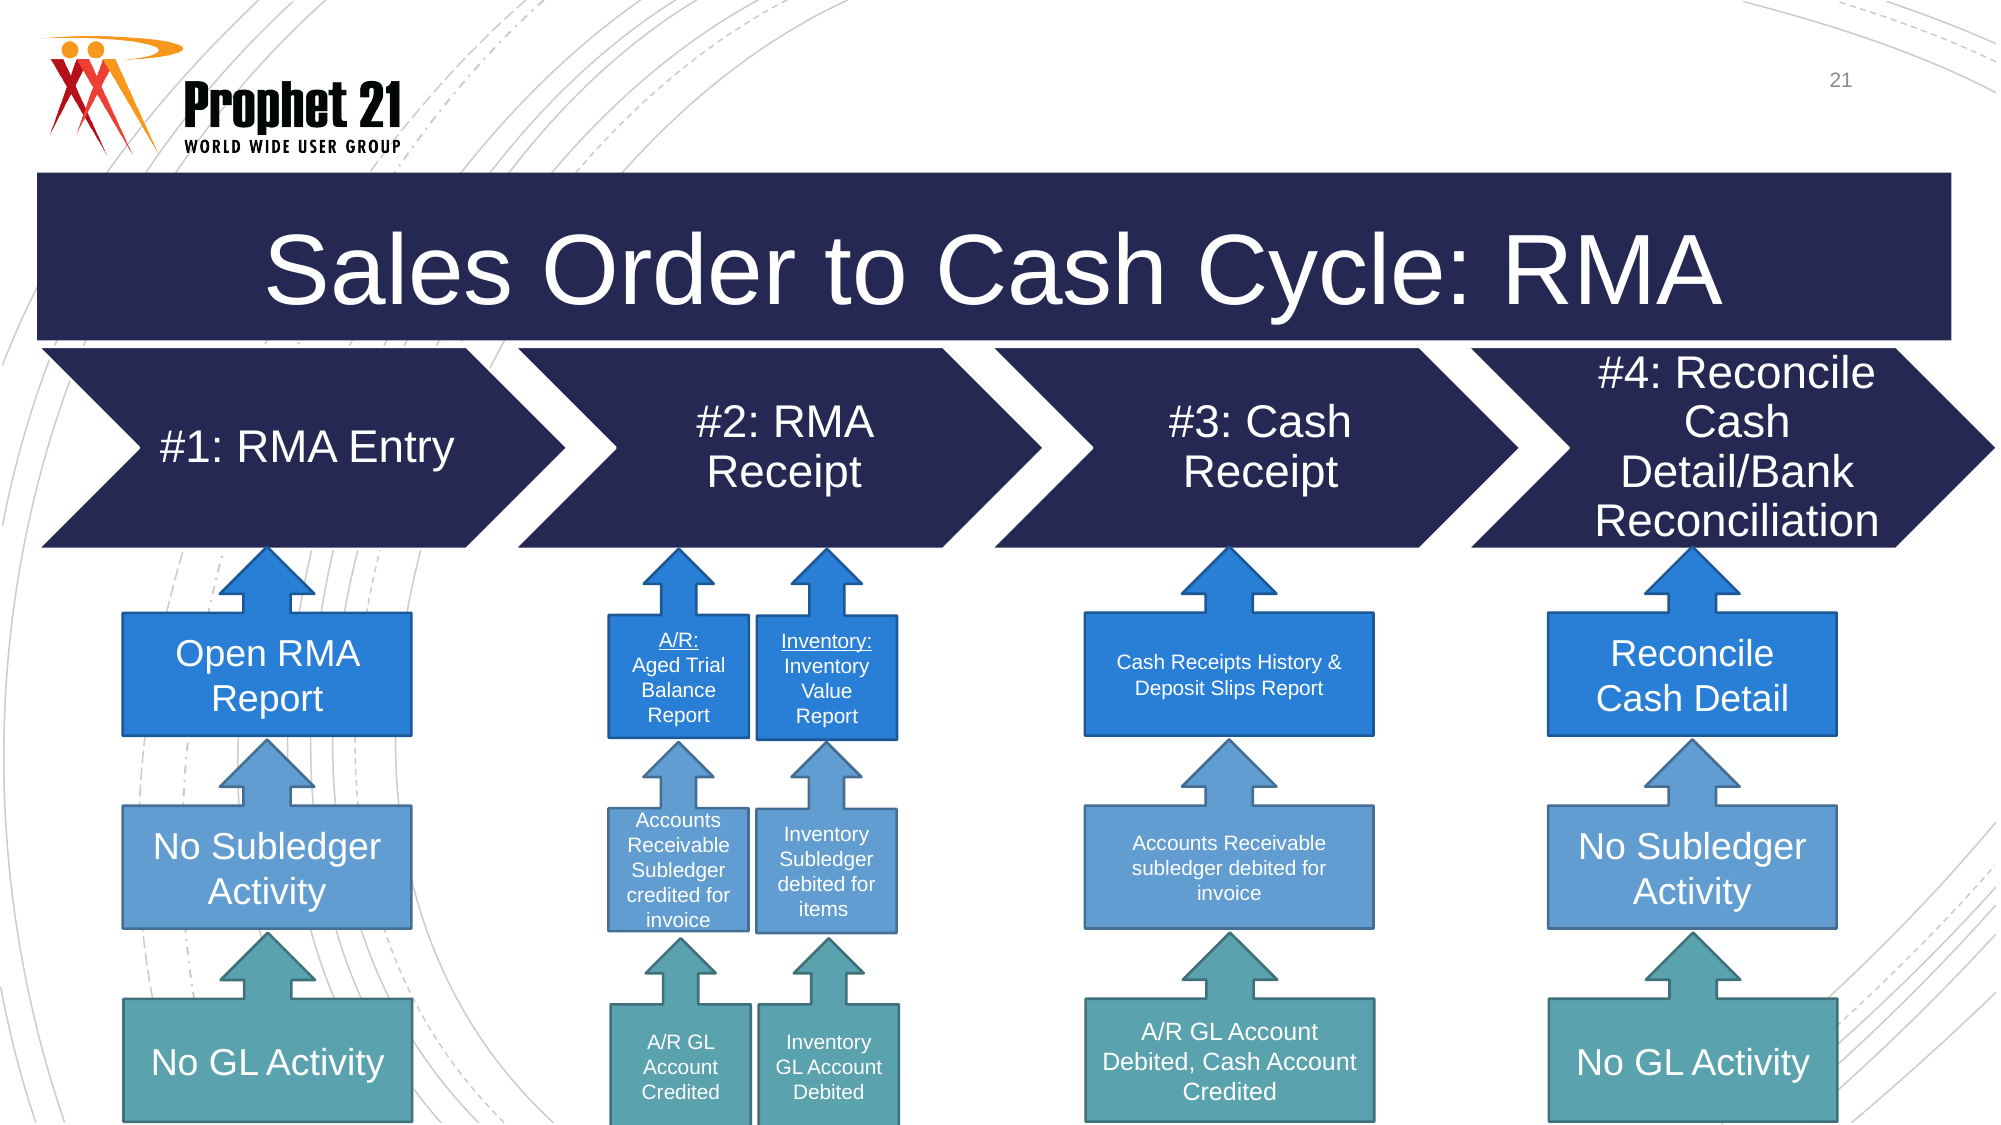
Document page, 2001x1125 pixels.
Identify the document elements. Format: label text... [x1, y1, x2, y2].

text_box Inventory GL Account Debited [757, 937, 901, 1125]
text_box Reconcile Cash Detail [1546, 550, 1838, 737]
picture [37, 36, 400, 156]
text_box No GL Activity [122, 931, 414, 1124]
text_box No GL Activity [1547, 931, 1839, 1123]
text_box Inventory: Inventory Value Report [755, 550, 899, 742]
text_box Open RMA Report [121, 550, 413, 738]
text_box A/R: Aged Trial Balance Report [607, 550, 751, 740]
text_box Accounts Receivable subledger debited for invoice [1083, 738, 1375, 930]
text_box A/R GL Account Debited, Cash Account Credited [1084, 931, 1376, 1123]
text_box Inventory Subledger debited for items [755, 742, 898, 935]
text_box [36, 346, 1999, 550]
text_box No Subledger Activity [121, 738, 413, 930]
text_box A/R GL Account Credited [609, 937, 753, 1125]
text_box No Subledger Activity [1546, 738, 1838, 930]
list Sales Order to Cash Cycle: RMA [37, 172, 1952, 341]
slide_number 21 [1717, 52, 1868, 105]
text_box Accounts Receivable Subledger credited for invoice [607, 741, 750, 933]
text_box Cash Receipts History & Deposit Slips Report [1083, 550, 1375, 737]
